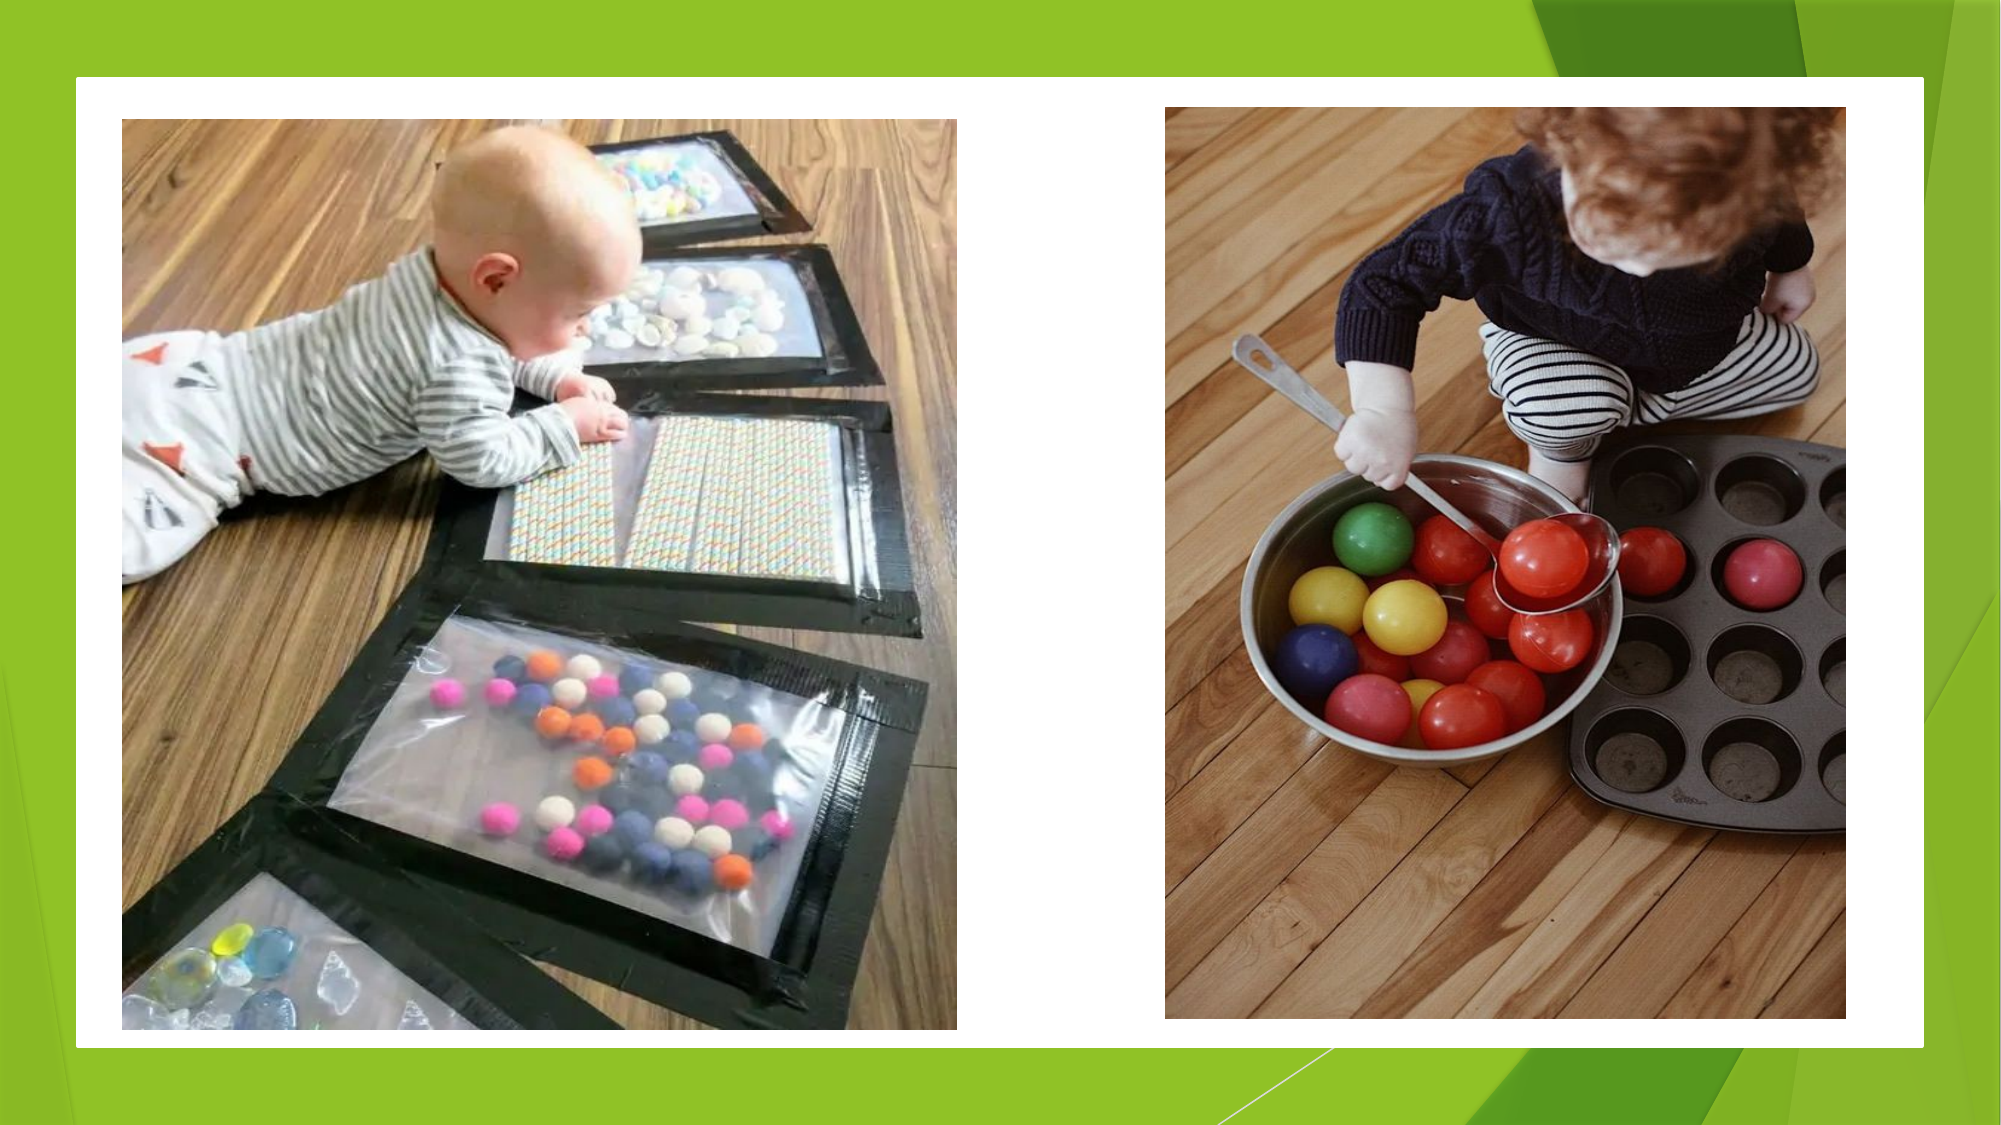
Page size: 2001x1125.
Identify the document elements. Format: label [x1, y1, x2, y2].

picture [122, 118, 958, 1031]
picture [1164, 107, 1847, 1020]
text_box [0, 0, 2000, 1125]
